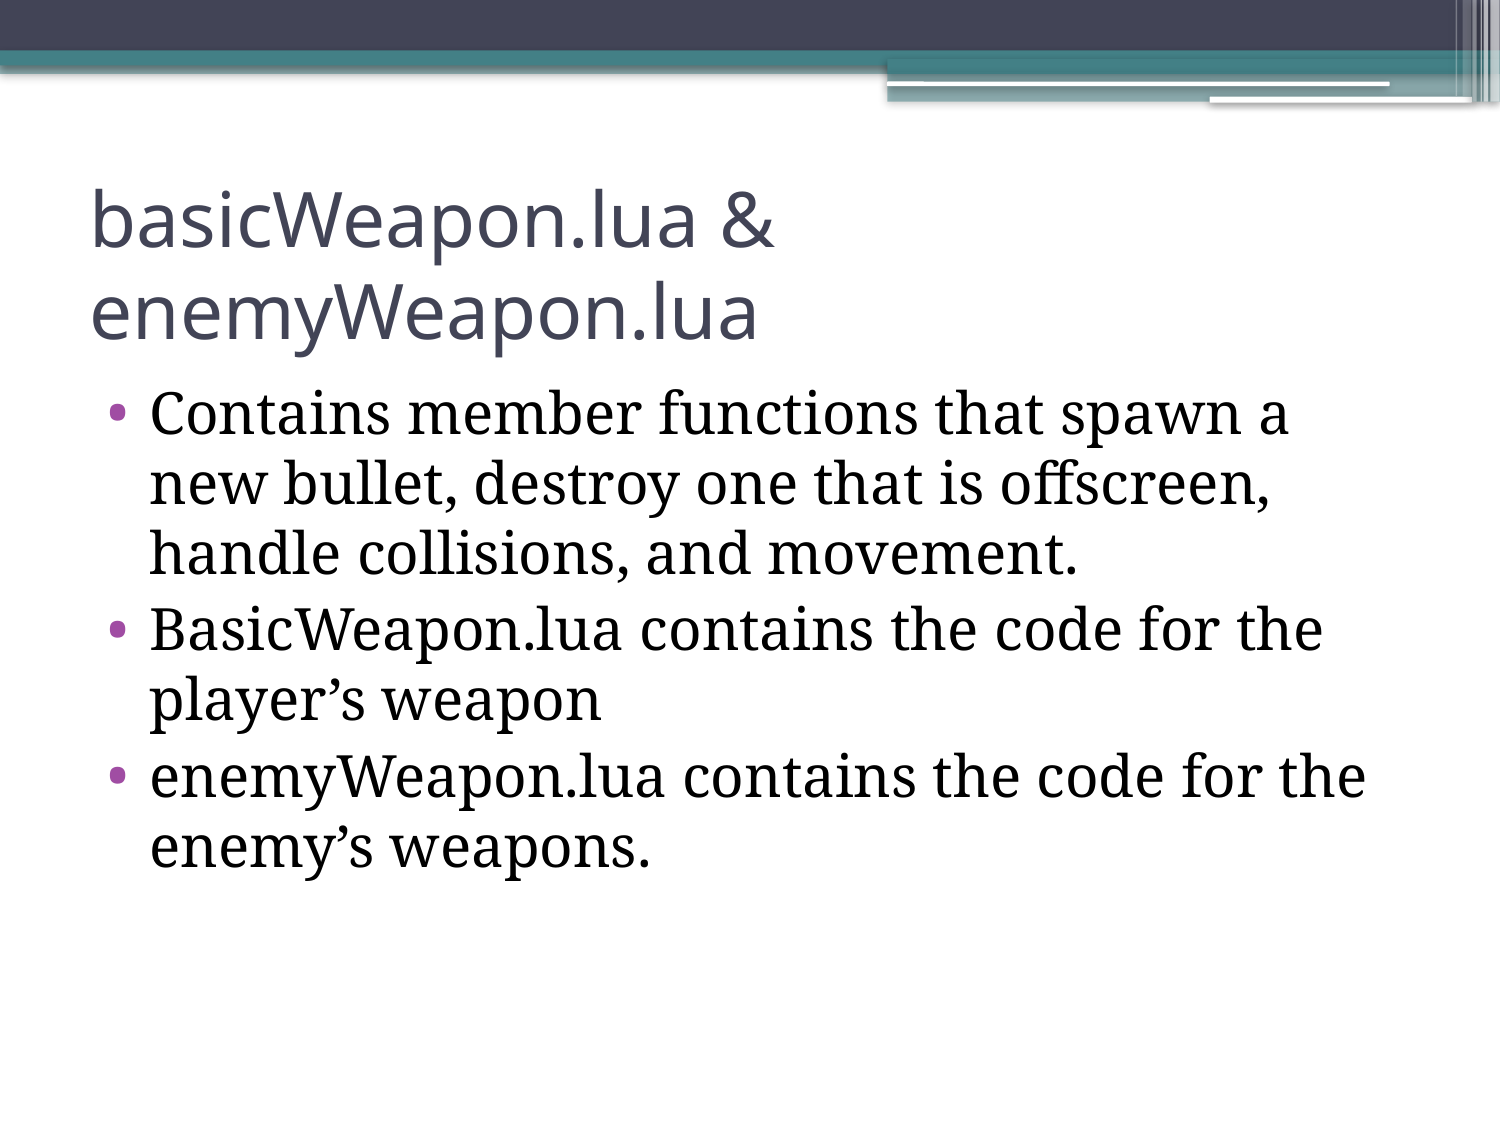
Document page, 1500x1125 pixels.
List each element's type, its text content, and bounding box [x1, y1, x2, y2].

title basicWeapon.lua & enemyWeapon.lua [75, 162, 1425, 363]
list Contains member functions that spawn a new bullet, destroy one that is offscreen, handle collisions, and movement. BasicWeapon.lua contains the code for the player’s weapon enemyWeapon.lua contains the code for the enemy’s weapons. [75, 368, 1425, 1079]
